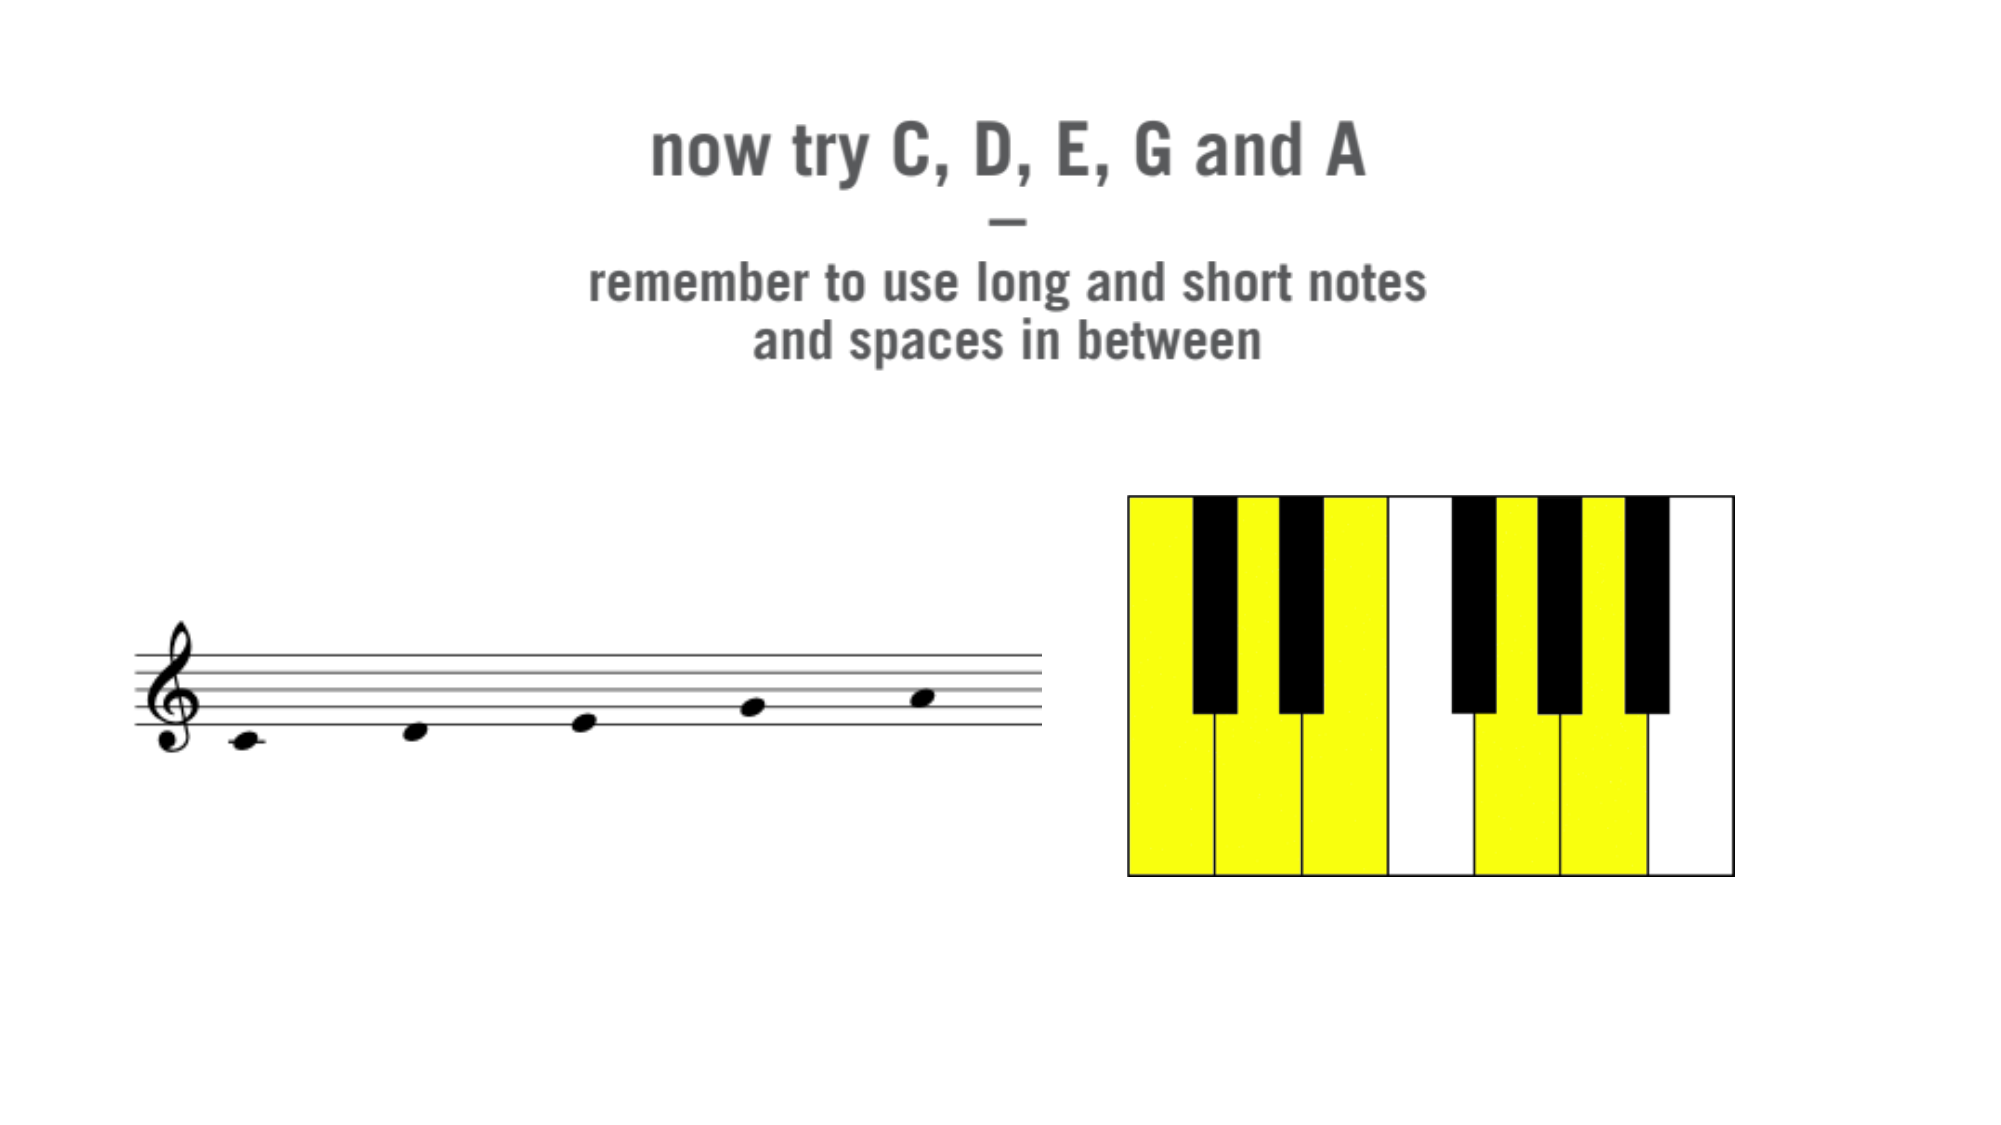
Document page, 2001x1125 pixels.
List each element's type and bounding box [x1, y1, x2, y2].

picture [77, 552, 1042, 868]
picture [522, 35, 1526, 421]
picture [1127, 495, 1735, 877]
